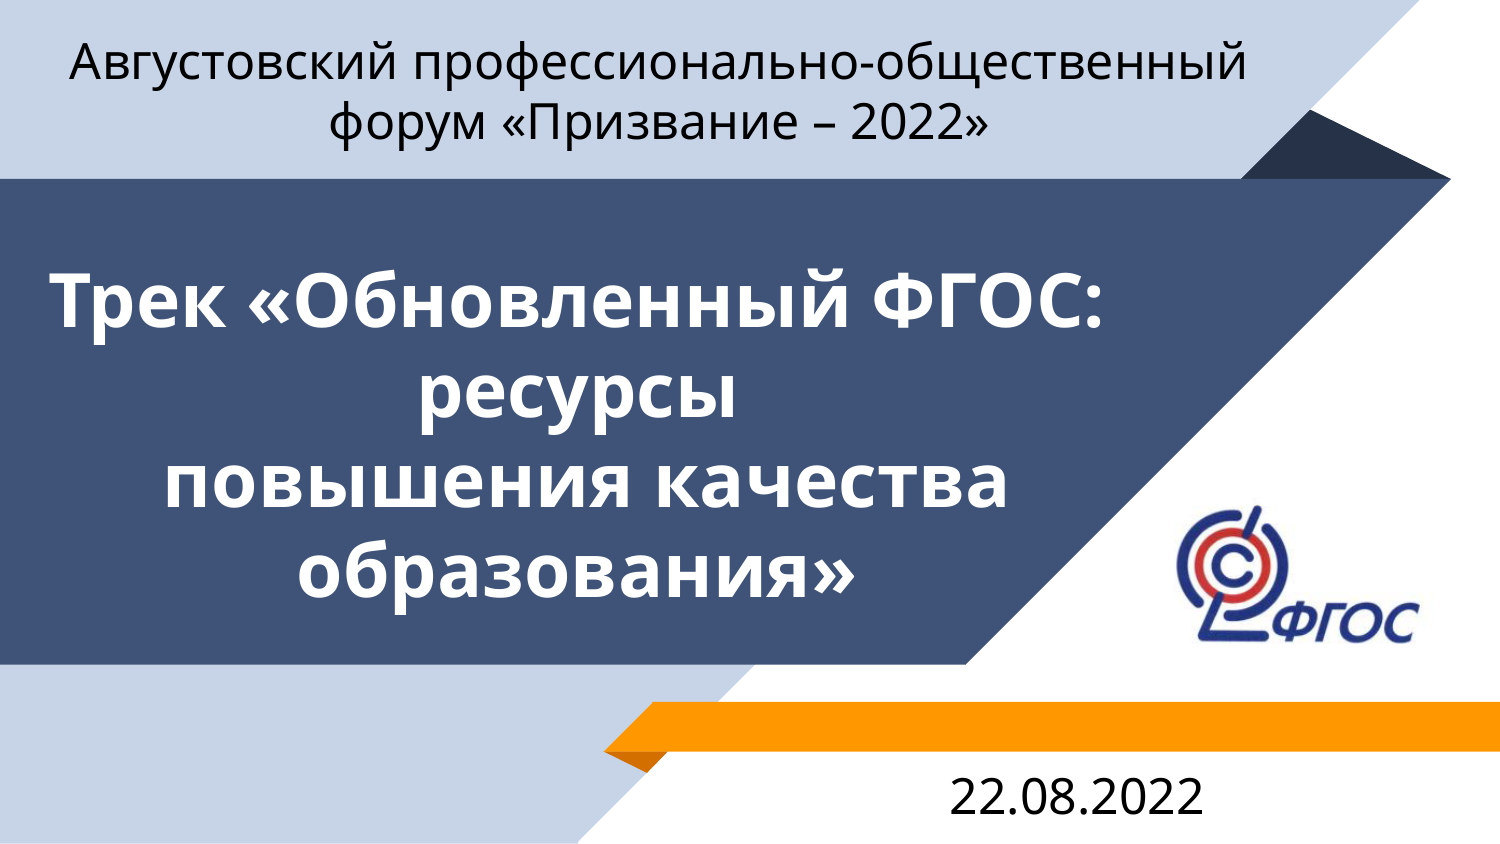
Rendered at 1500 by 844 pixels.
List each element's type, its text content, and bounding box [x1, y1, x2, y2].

title Трек «Обновленный ФГОС: ресурсы повышения качества образования» [23, 189, 1132, 676]
text_box 22.08.2022 [686, 757, 1468, 832]
text_box Августовский профессионально-общественный форум «Призвание – 2022» [23, 22, 1296, 157]
picture [1157, 489, 1435, 676]
